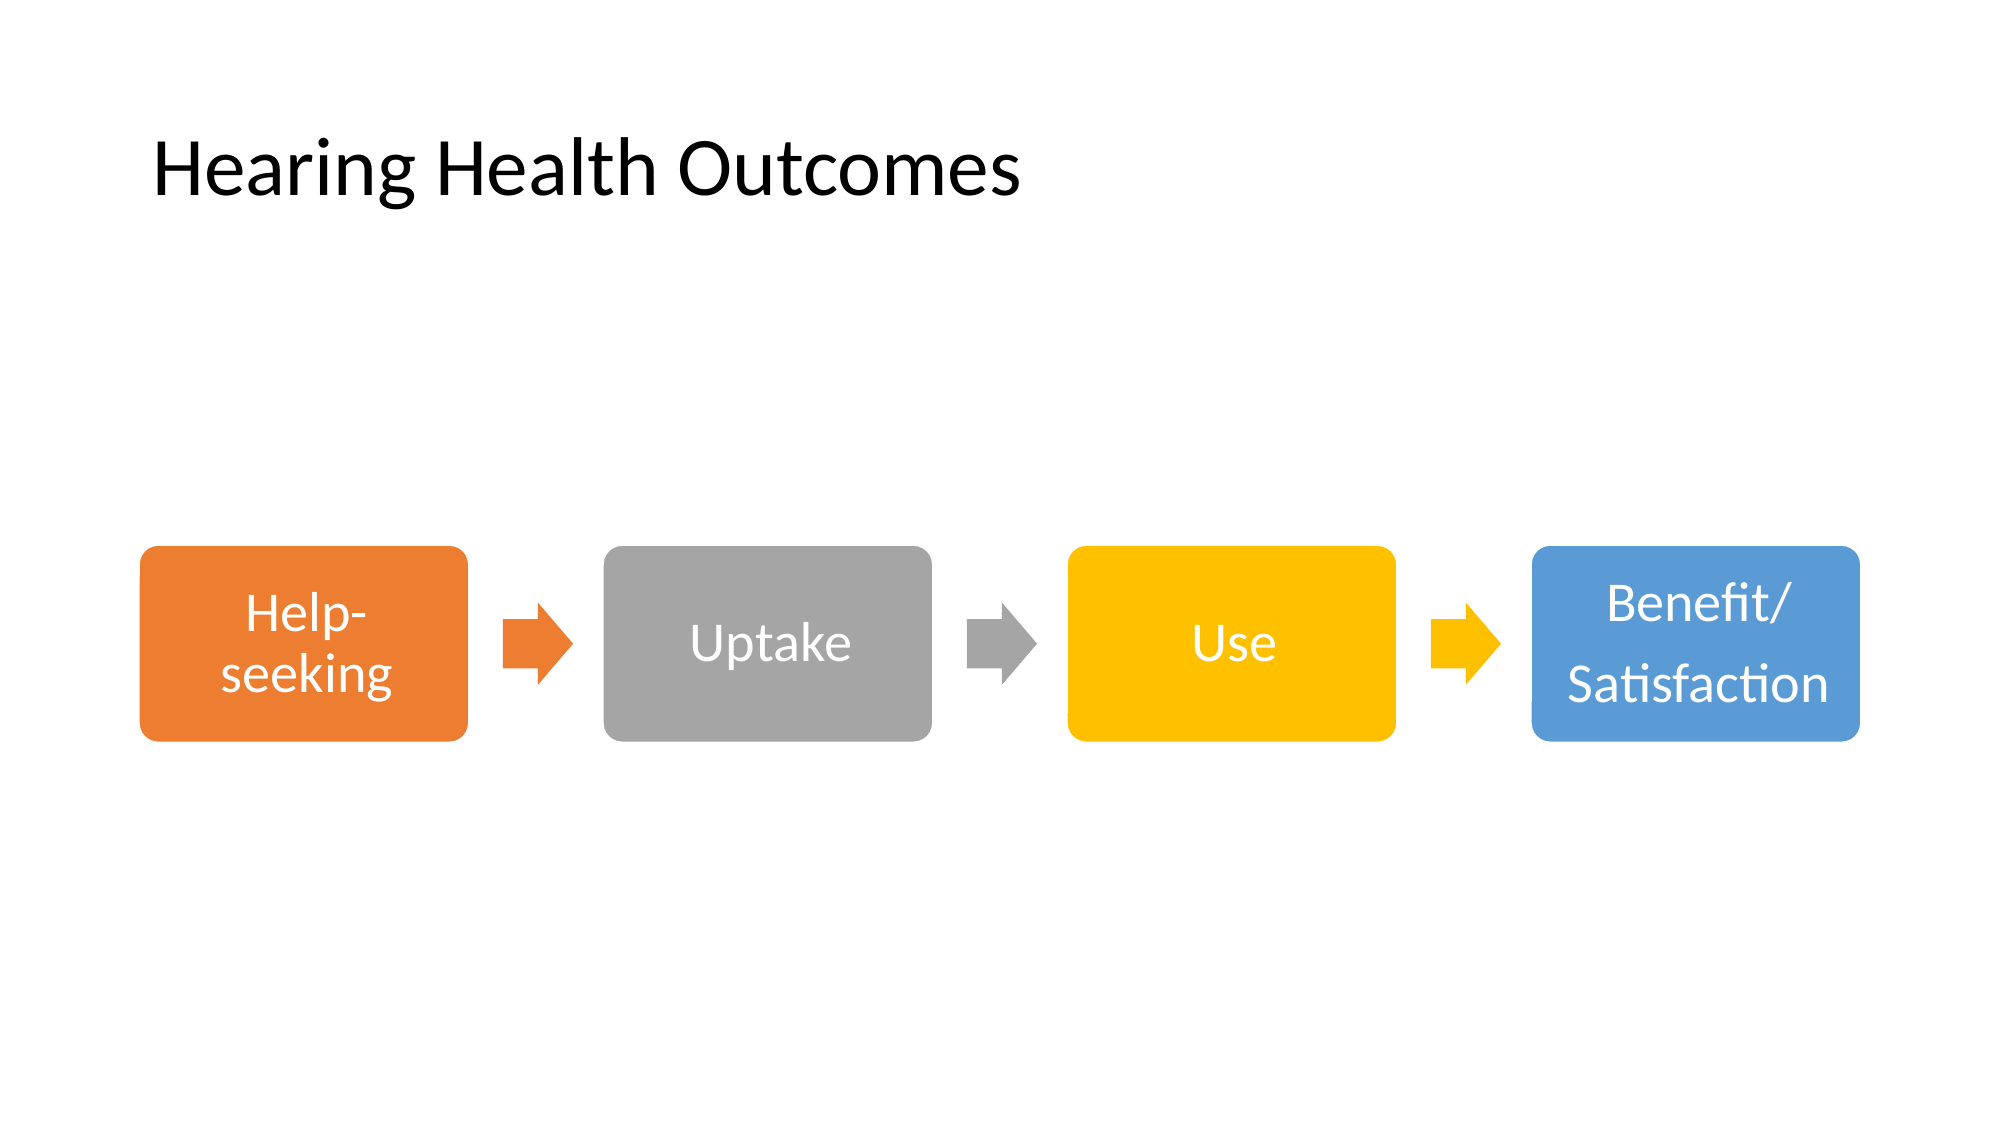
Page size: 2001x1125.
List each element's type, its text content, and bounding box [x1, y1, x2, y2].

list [137, 486, 1863, 802]
title Hearing Health Outcomes [137, 59, 1863, 278]
